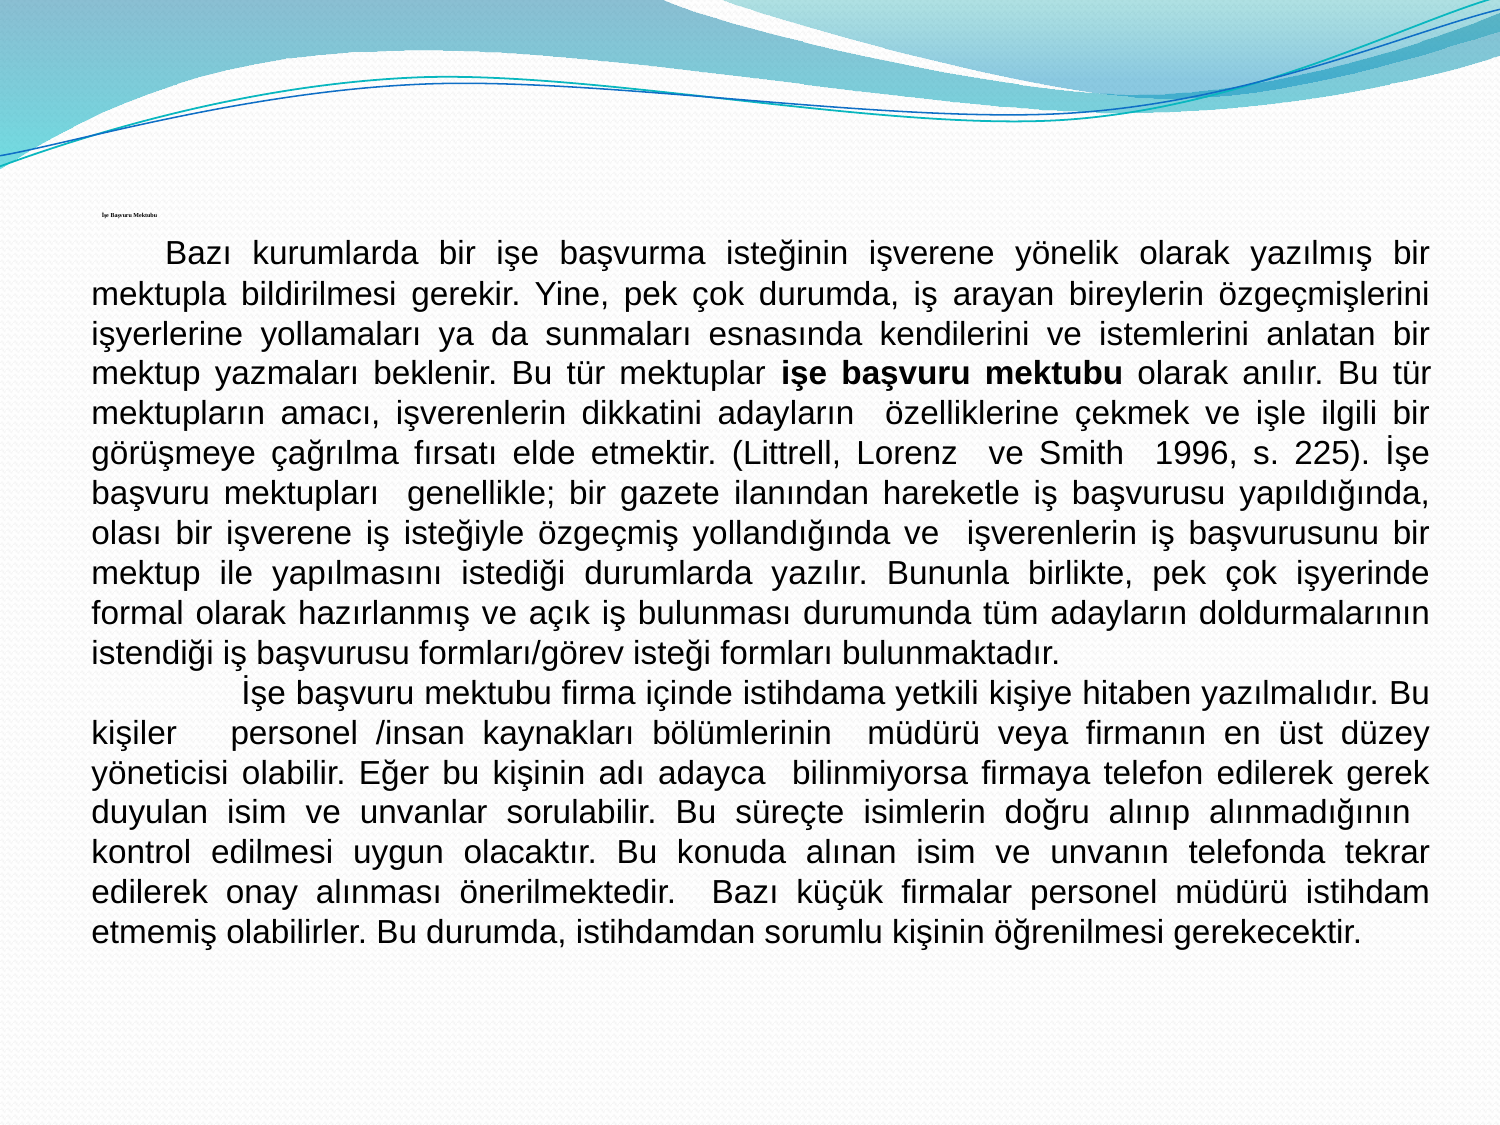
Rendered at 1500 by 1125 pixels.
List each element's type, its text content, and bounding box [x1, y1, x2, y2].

list Bazı kurumlarda bir işe başvurma isteğinin işverene yönelik olarak yazılmış bir mektupla bildirilmesi gerekir. Yine, pek çok durumda, iş arayan bireylerin özgeçmişlerini işyerlerine yollamaları ya da sunmaları esnasında kendilerini ve istemlerini anlatan bir mektup yazmaları beklenir. Bu tür mektuplar işe başvuru mektubu olarak anılır. Bu tür mektupların amacı, işverenlerin dikkatini adayların özelliklerine çekmek ve işle ilgili bir görüşmeye çağrılma fırsatı elde etmektir. (Littrell, Lorenz ve Smith 1996, s. 225). İşe başvuru mektupları genellikle; bir gazete ilanından hareketle iş başvurusu yapıldığında, olası bir işverene iş isteğiyle özgeçmiş yollandığında ve işverenlerin iş başvurusunu bir mektup ile yapılmasını istediği durumlarda yazılır. Bununla birlikte, pek çok işyerinde formal olarak hazırlanmış ve açık iş bulunması durumunda tüm adayların doldurmalarının istendiği iş başvurusu formları/görev isteği formları bulunmaktadır. İşe başvuru mektubu firma içinde istihdama yetkili kişiye hitaben yazılmalıdır. Bu kişiler personel /insan kaynakları bölümlerinin müdürü veya firmanın en üst düzey yöneticisi olabilir. Eğer bu kişinin adı adayca bilinmiyorsa firmaya telefon edilerek gerek duyulan isim ve unvanlar sorulabilir. Bu süreçte isimlerin doğru alınıp alınmadığının kontrol edilmesi uygun olacaktır. Bu konuda alınan isim ve unvanın telefonda tekrar edilerek onay alınması önerilmektedir. Bazı küçük firmalar personel müdürü istihdam etmemiş olabilirler. Bu durumda, istihdamdan sorumlu kişinin öğrenilmesi gerekecektir. [76, 184, 1447, 1059]
title İşe Başvuru Mektubu [100, 30, 1451, 219]
